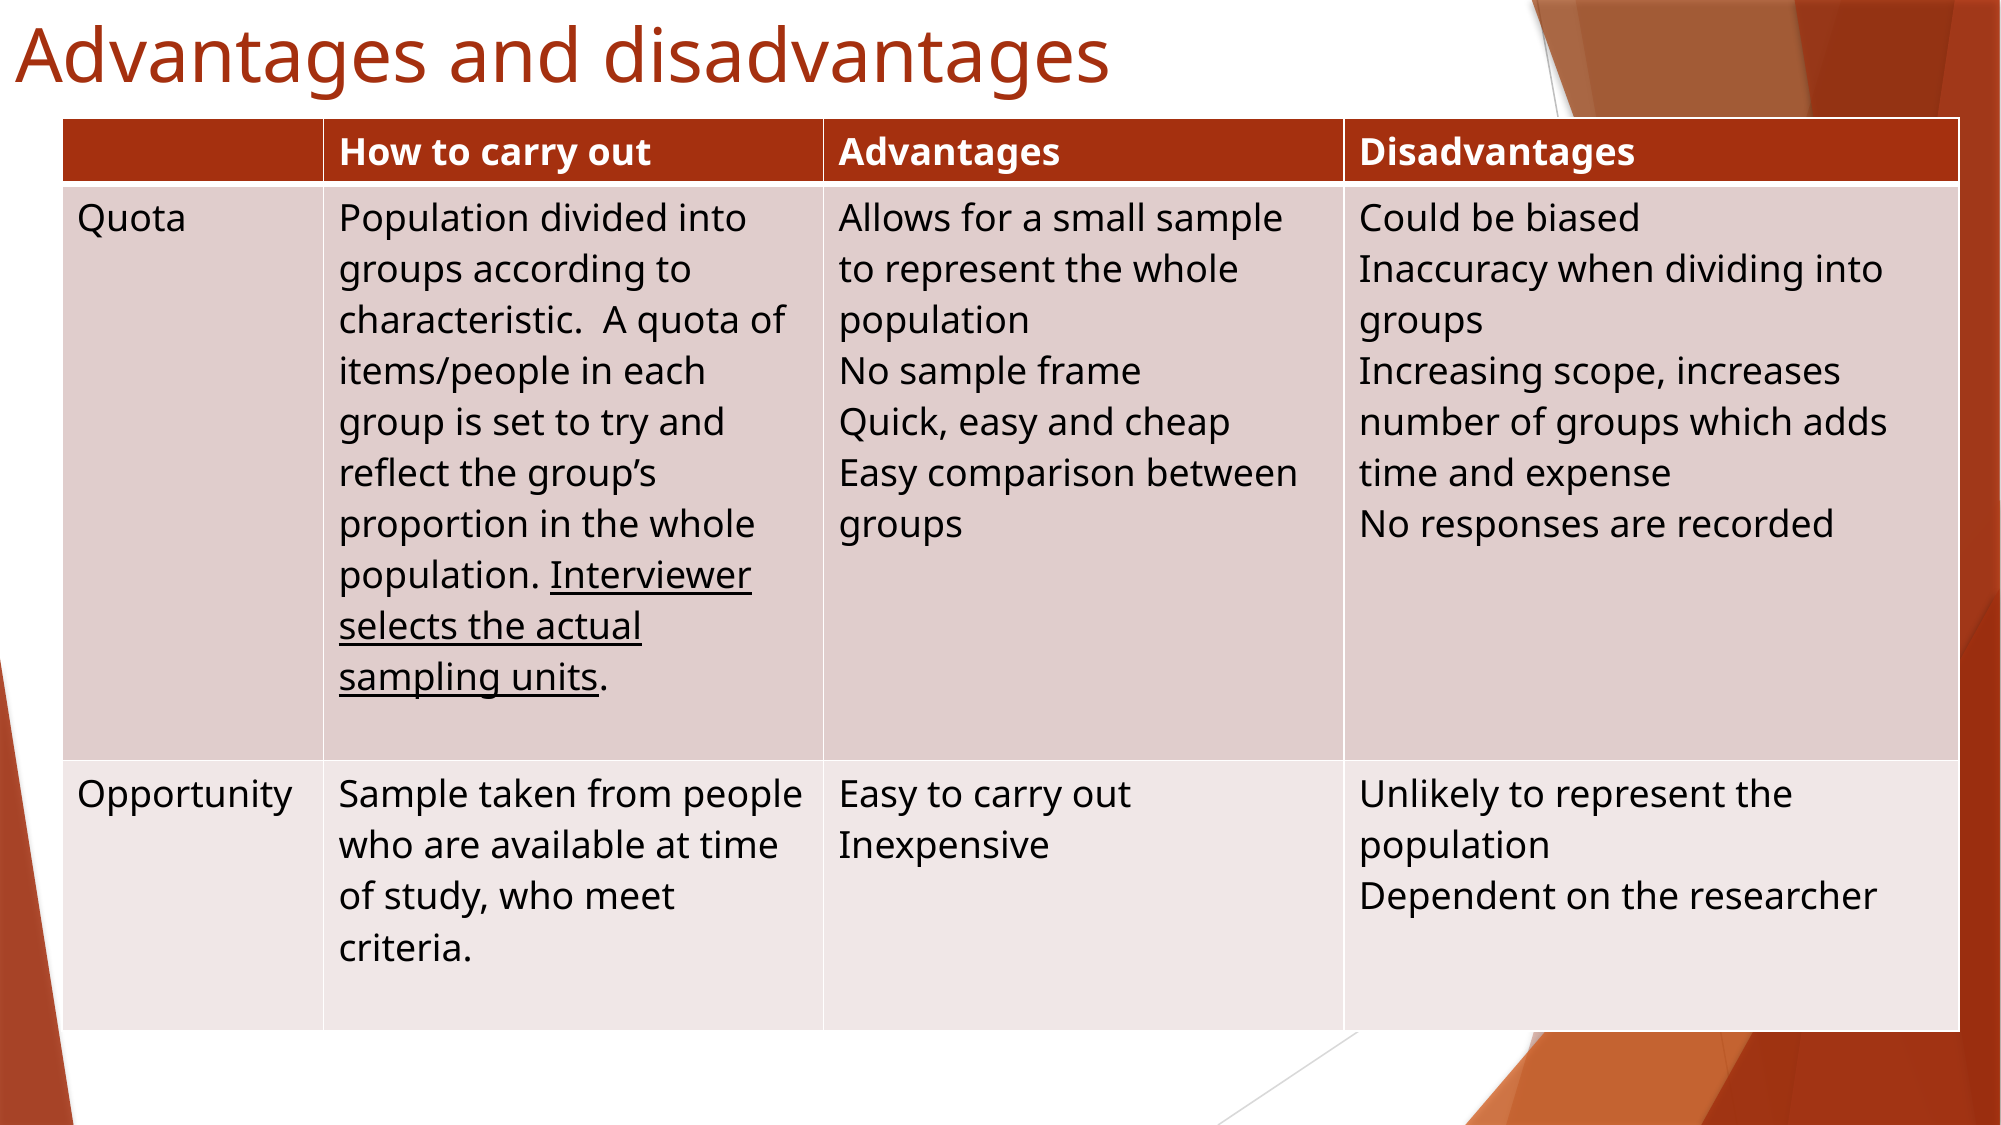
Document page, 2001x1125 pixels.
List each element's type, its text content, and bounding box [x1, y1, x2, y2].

table_header Disadvantages [1345, 119, 1958, 181]
table_cell Opportunity [63, 761, 323, 1030]
table_cell Population divided into groups according to characteristic. A quota of items/people in each group is set to try and reflect the group’s proportion in the whole population. Interviewer selects the actual sampling units. [324, 187, 823, 760]
title Advantages and disadvantages [0, 0, 1411, 217]
table_header Advantages [824, 119, 1343, 181]
table_header [63, 119, 323, 181]
table_cell Allows for a small sample to represent the whole population No sample frame Quick, easy and cheap Easy comparison between groups [824, 187, 1343, 760]
table_cell Quota [63, 187, 323, 760]
table_cell Unlikely to represent the population Dependent on the researcher [1345, 761, 1958, 1030]
table_cell Could be biased Inaccuracy when dividing into groups Increasing scope, increases number of groups which adds time and expense No responses are recorded [1345, 187, 1958, 760]
table_cell Sample taken from people who are available at time of study, who meet criteria. [324, 761, 823, 1030]
table_cell Easy to carry out Inexpensive [824, 761, 1343, 1030]
table_header How to carry out [324, 119, 823, 181]
